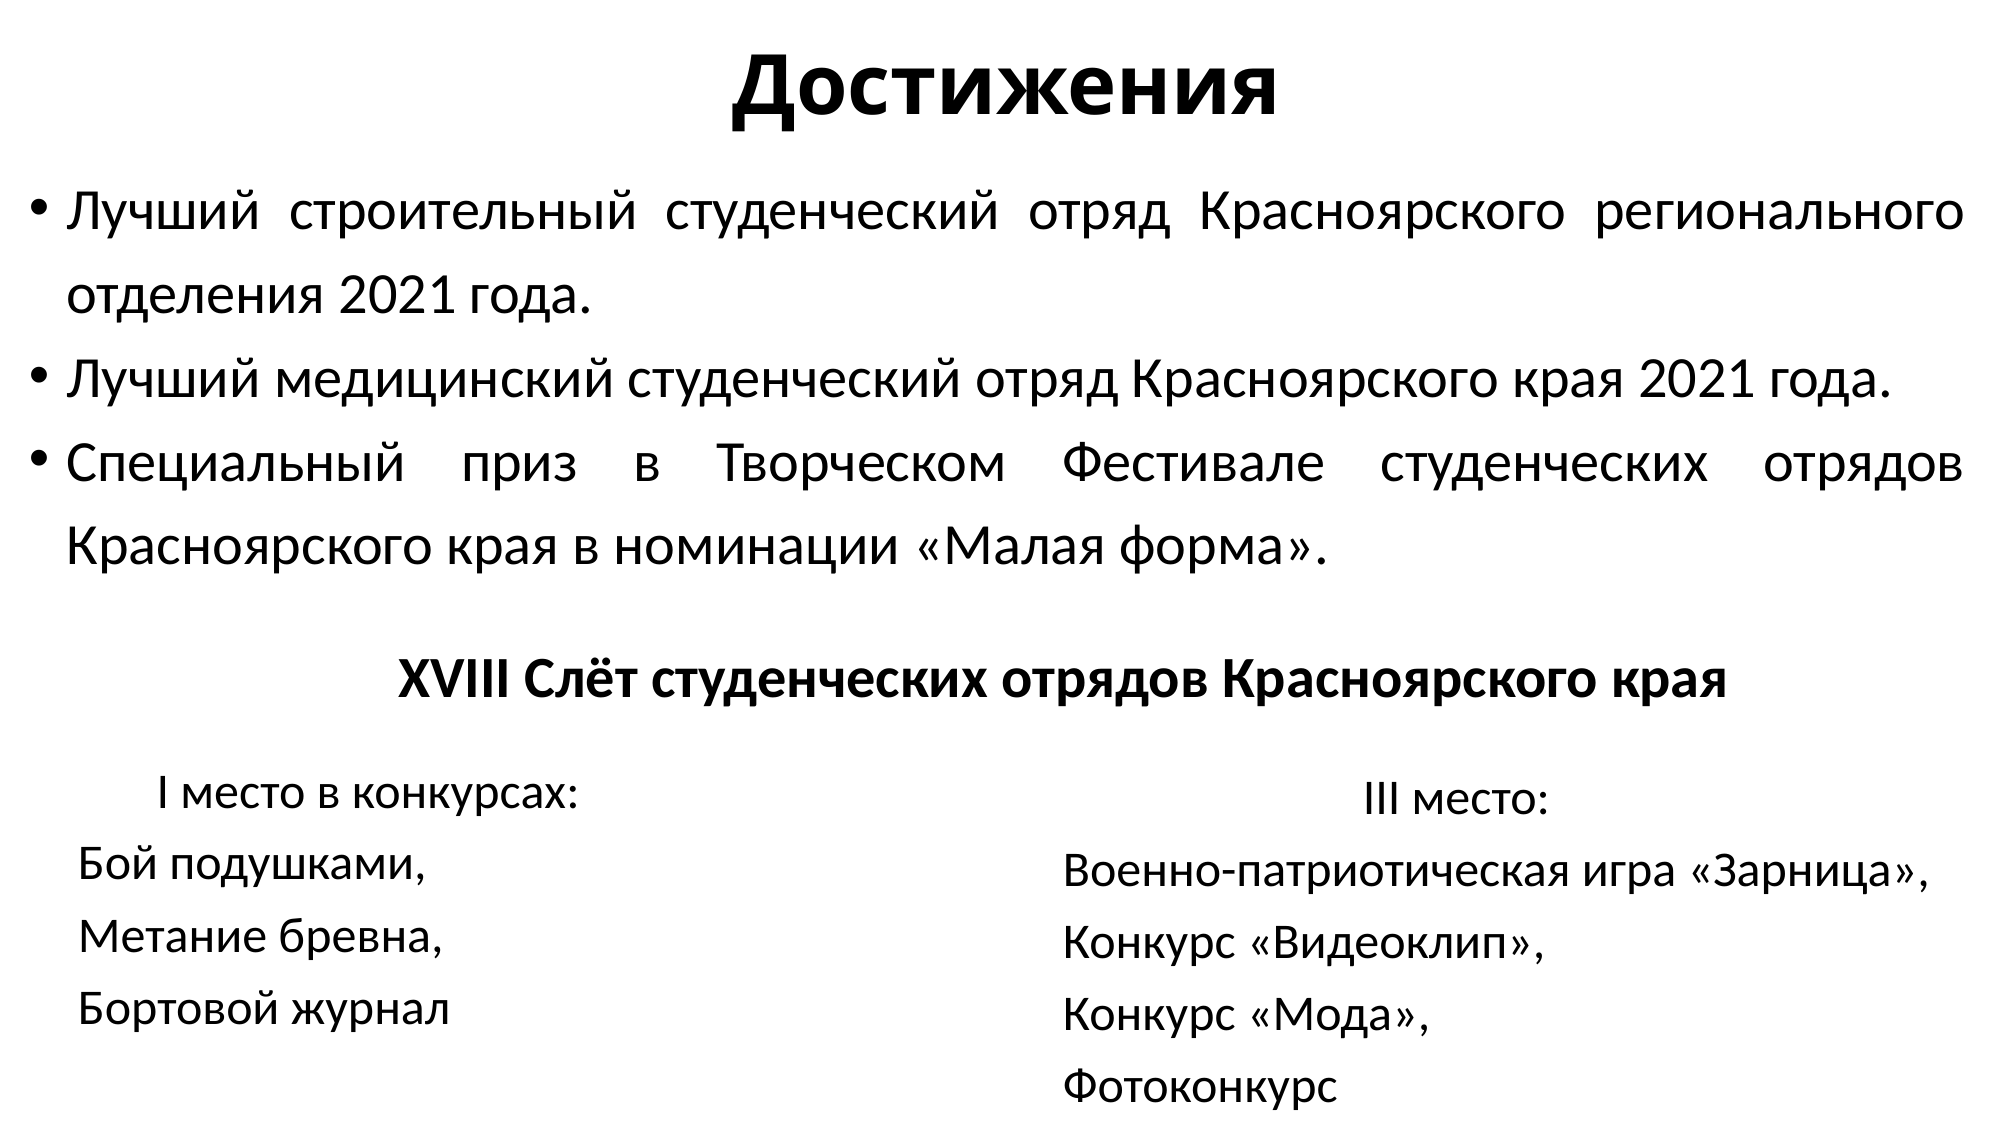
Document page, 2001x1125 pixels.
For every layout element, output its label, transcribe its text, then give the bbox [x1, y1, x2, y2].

title Достижения [13, 0, 2000, 176]
text_box XVIII Cлёт студенческих отрядов Красноярского края [383, 631, 1745, 717]
list Лучший строительный студенческий отряд Красноярского регионального отделения 2021 года. Лучший медицинский студенческий отряд Красноярского края 2021 года. Специальный приз в Творческом Фестивале студенческих отрядов Красноярского края в номинации «Малая форма». [13, 149, 1981, 599]
text_box III место: Военно-патриотическая игра «Зарница», Конкурс «Видеоклип», Конкурс «Мода», Фотоконкурс [1048, 744, 1967, 1120]
text_box I место в конкурсах: Бой подушками, Метание бревна, Бортовой журнал [63, 693, 630, 1042]
